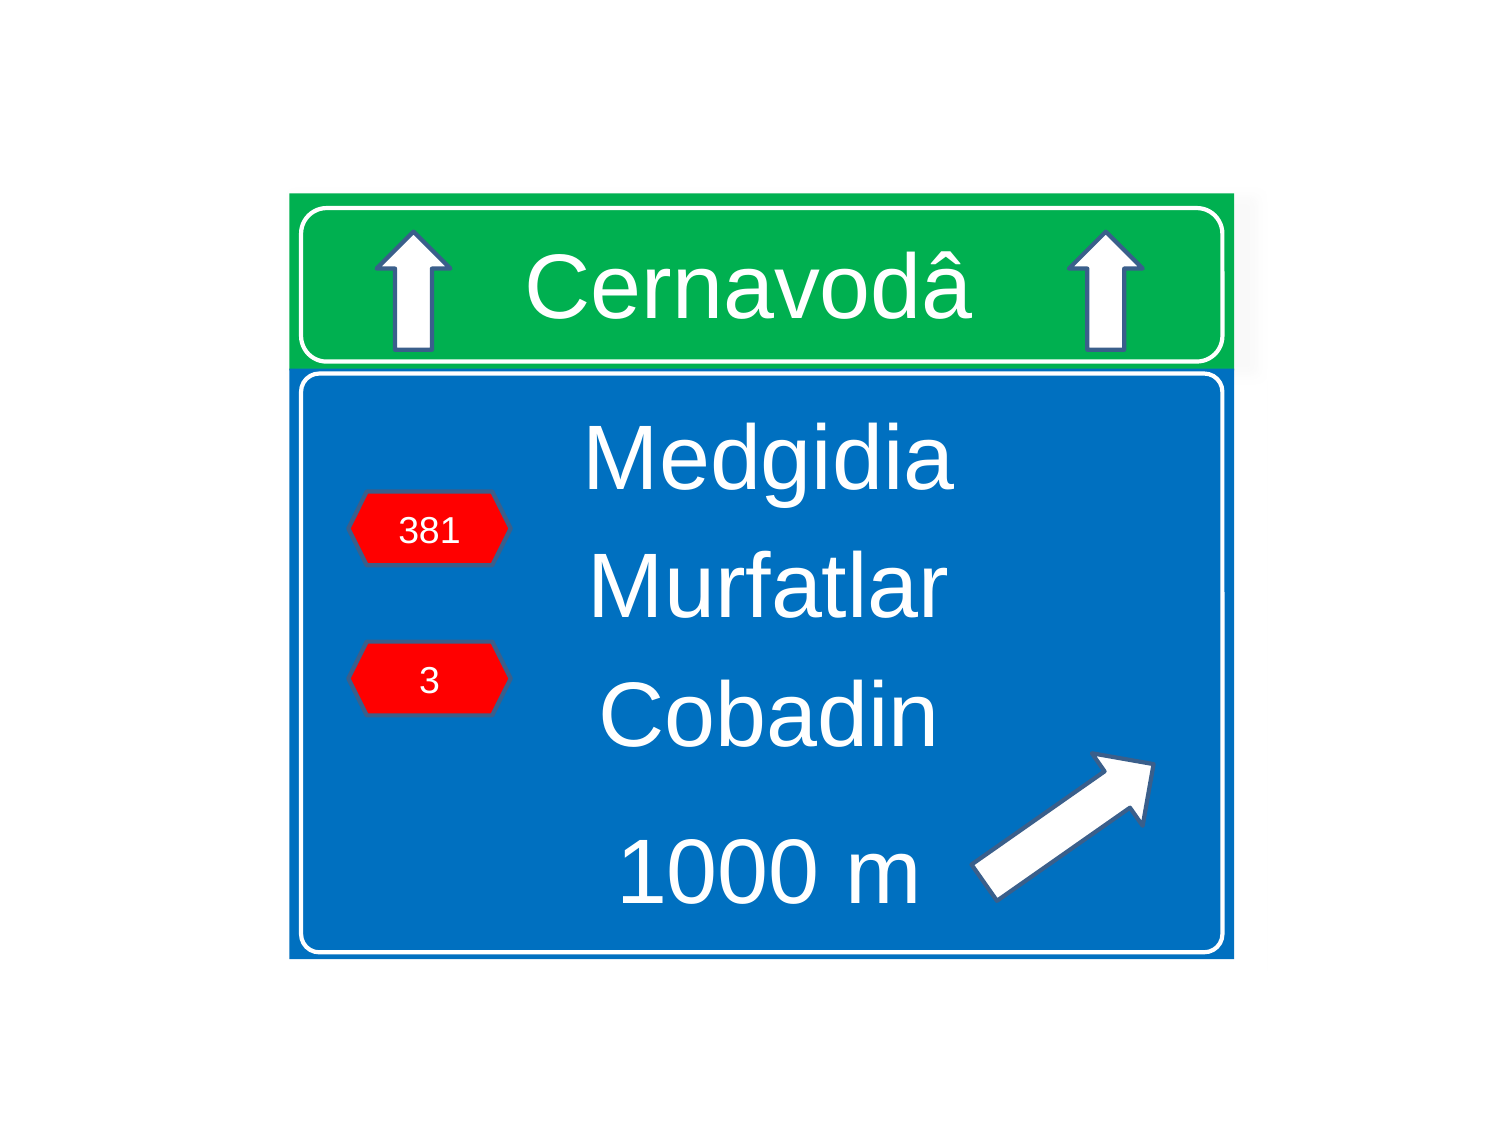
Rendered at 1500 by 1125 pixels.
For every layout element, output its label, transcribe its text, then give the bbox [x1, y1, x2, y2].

text_box [298, 371, 1225, 955]
title Cernavodâ [289, 193, 1235, 368]
text_box [298, 205, 1225, 364]
subtitle Medgidia Murfatlar Cobadin 1000 m [289, 368, 1235, 960]
